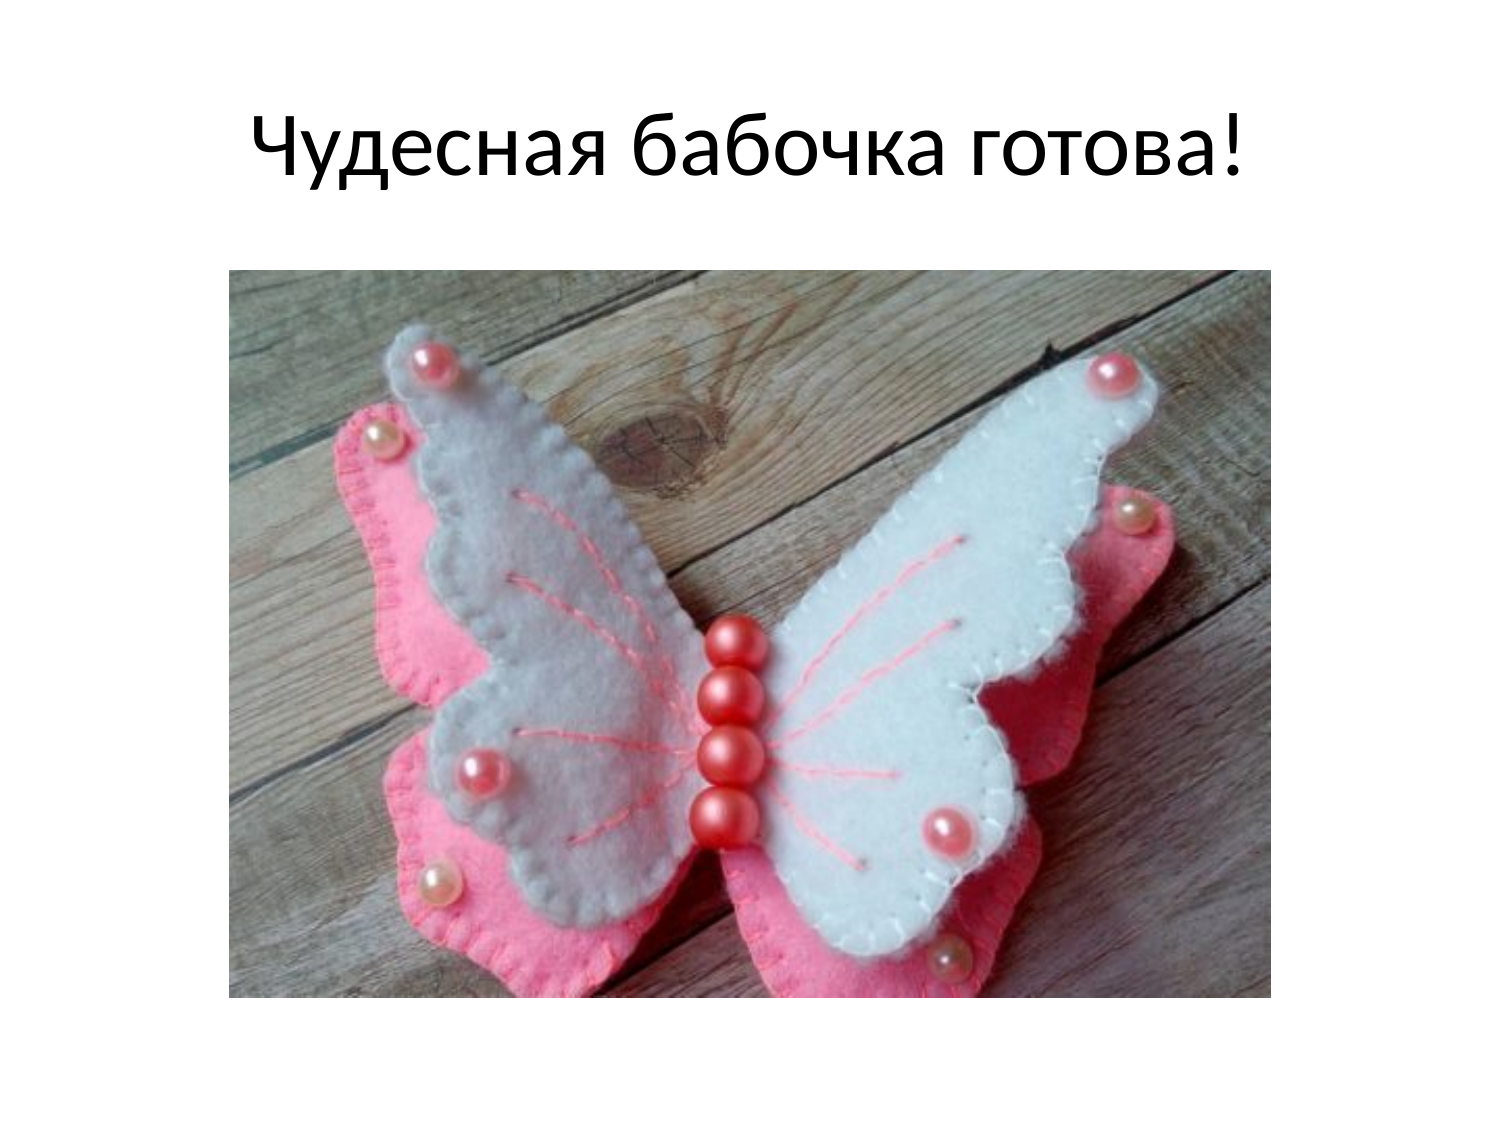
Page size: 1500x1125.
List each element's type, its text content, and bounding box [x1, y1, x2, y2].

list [228, 269, 1272, 998]
title Чудесная бабочка готова! [75, 45, 1425, 233]
